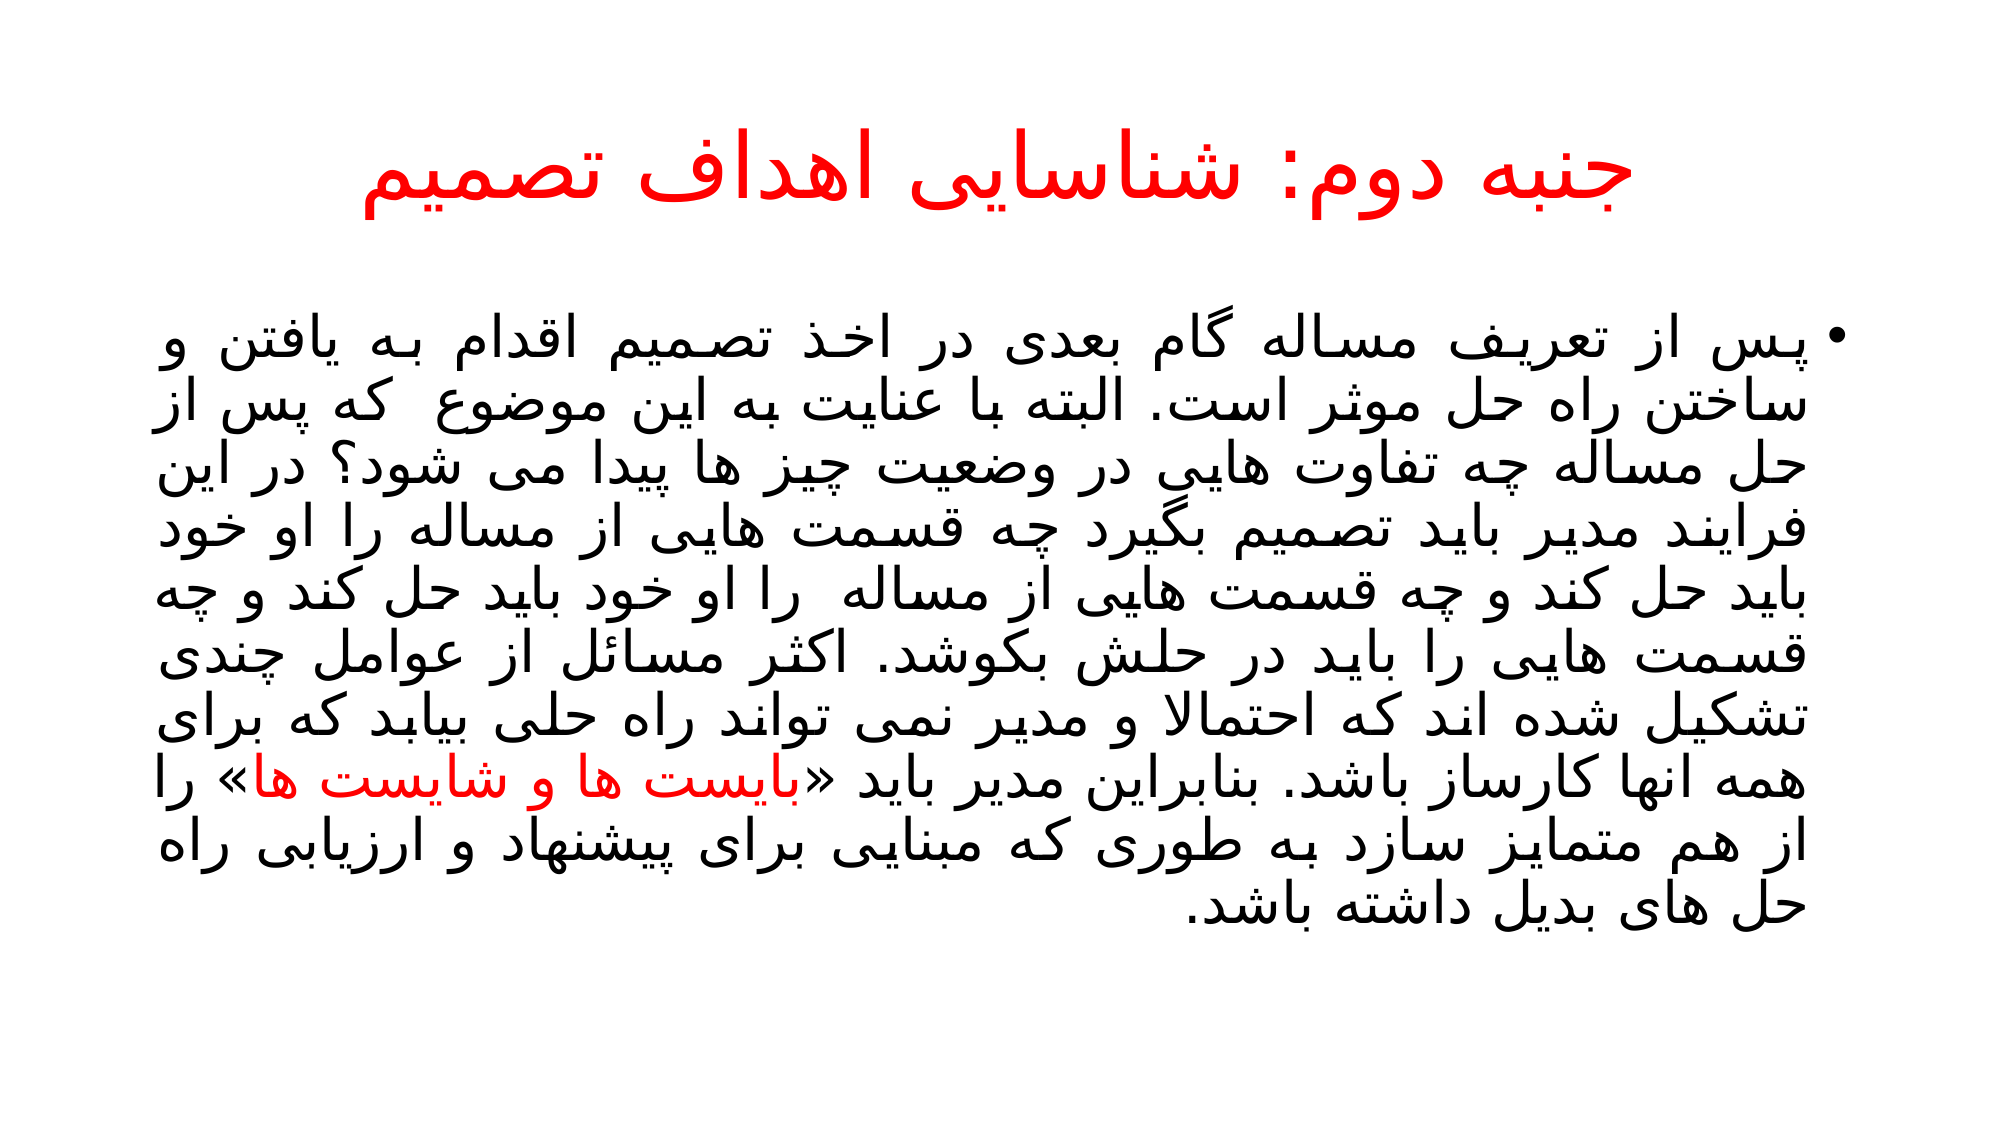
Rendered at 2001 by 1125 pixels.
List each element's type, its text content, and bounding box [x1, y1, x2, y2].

title جنبه دوم: شناسایی اهداف تصمیم [137, 59, 1863, 278]
list پس از تعریف مساله گام بعدی در اخذ تصمیم اقدام به یافتن و ساختن راه حل موثر است. البته با عنایت به این موضوع که پس از حل مساله چه تفاوت هایی در وضعیت چیز ها پیدا می شود؟ در این فرایند مدیر باید تصمیم بگیرد چه قسمت هایی از مساله را او خود باید حل کند و چه قسمت هایی از مساله را او خود باید حل کند و چه قسمت هایی را باید در حلش بکوشد. اکثر مسائل از عوامل چندی تشکیل شده اند که احتمالا و مدیر نمی تواند راه حلی بیابد که برای همه انها کارساز باشد. بنابراین مدیر باید «بایست ها و شایست ها» را از هم متمایز سازد به طوری که مبنایی برای پیشنهاد و ارزیابی راه حل های بدیل داشته باشد. [137, 299, 1863, 1014]
